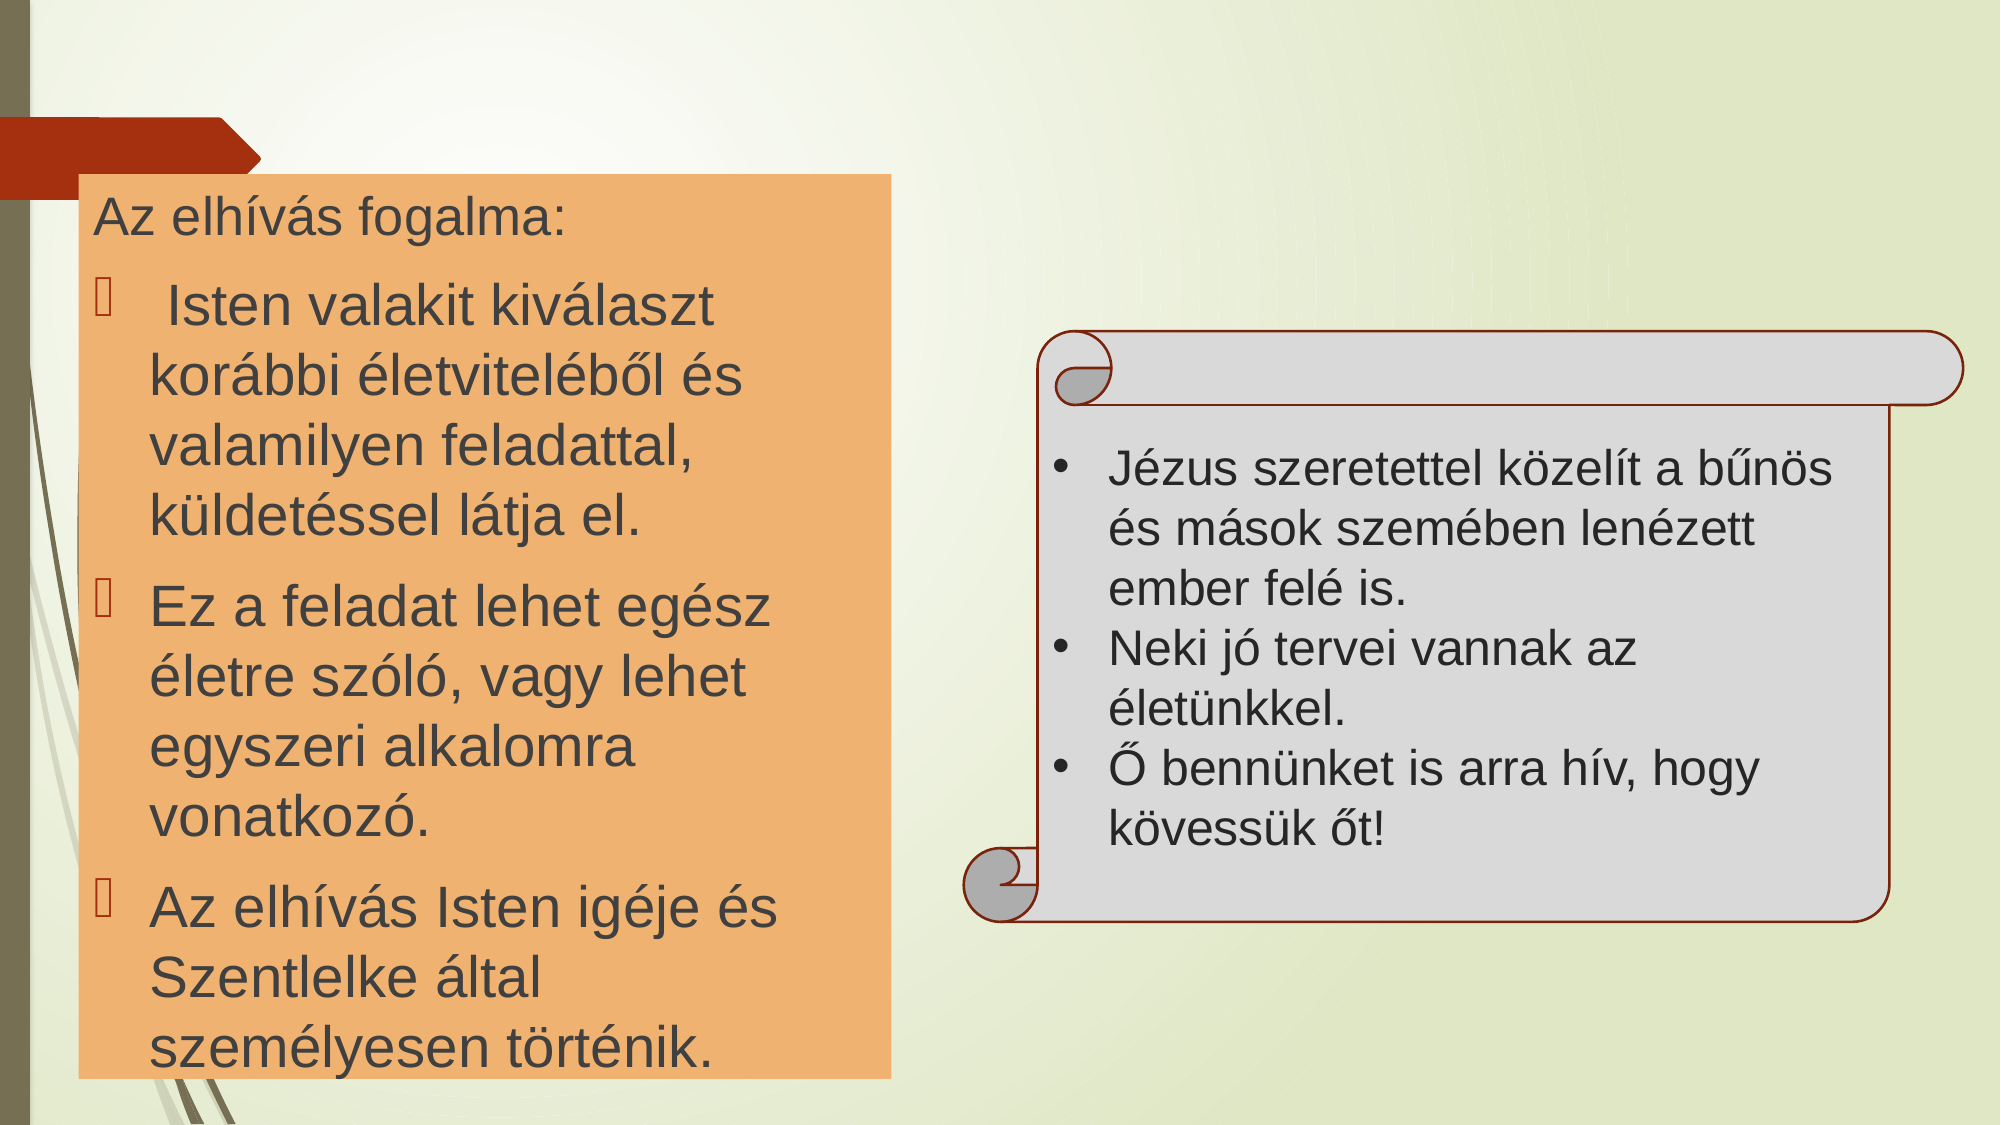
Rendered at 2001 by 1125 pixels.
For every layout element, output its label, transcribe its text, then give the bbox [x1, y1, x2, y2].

text_box Jézus szeretettel közelít a bűnös és mások szemében lenézett ember felé is. Neki jó tervei vannak az életünkkel. Ő bennünket is arra hív, hogy kövessük őt! [962, 329, 1965, 924]
list Az elhívás fogalma: Isten valakit kiválaszt korábbi életviteléből és valamilyen feladattal, küldetéssel látja el. Ez a feladat lehet egész életre szóló, vagy lehet egyszeri alkalomra vonatkozó. Az elhívás Isten igéje és Szentlelke által személyesen történik. [78, 174, 892, 1079]
